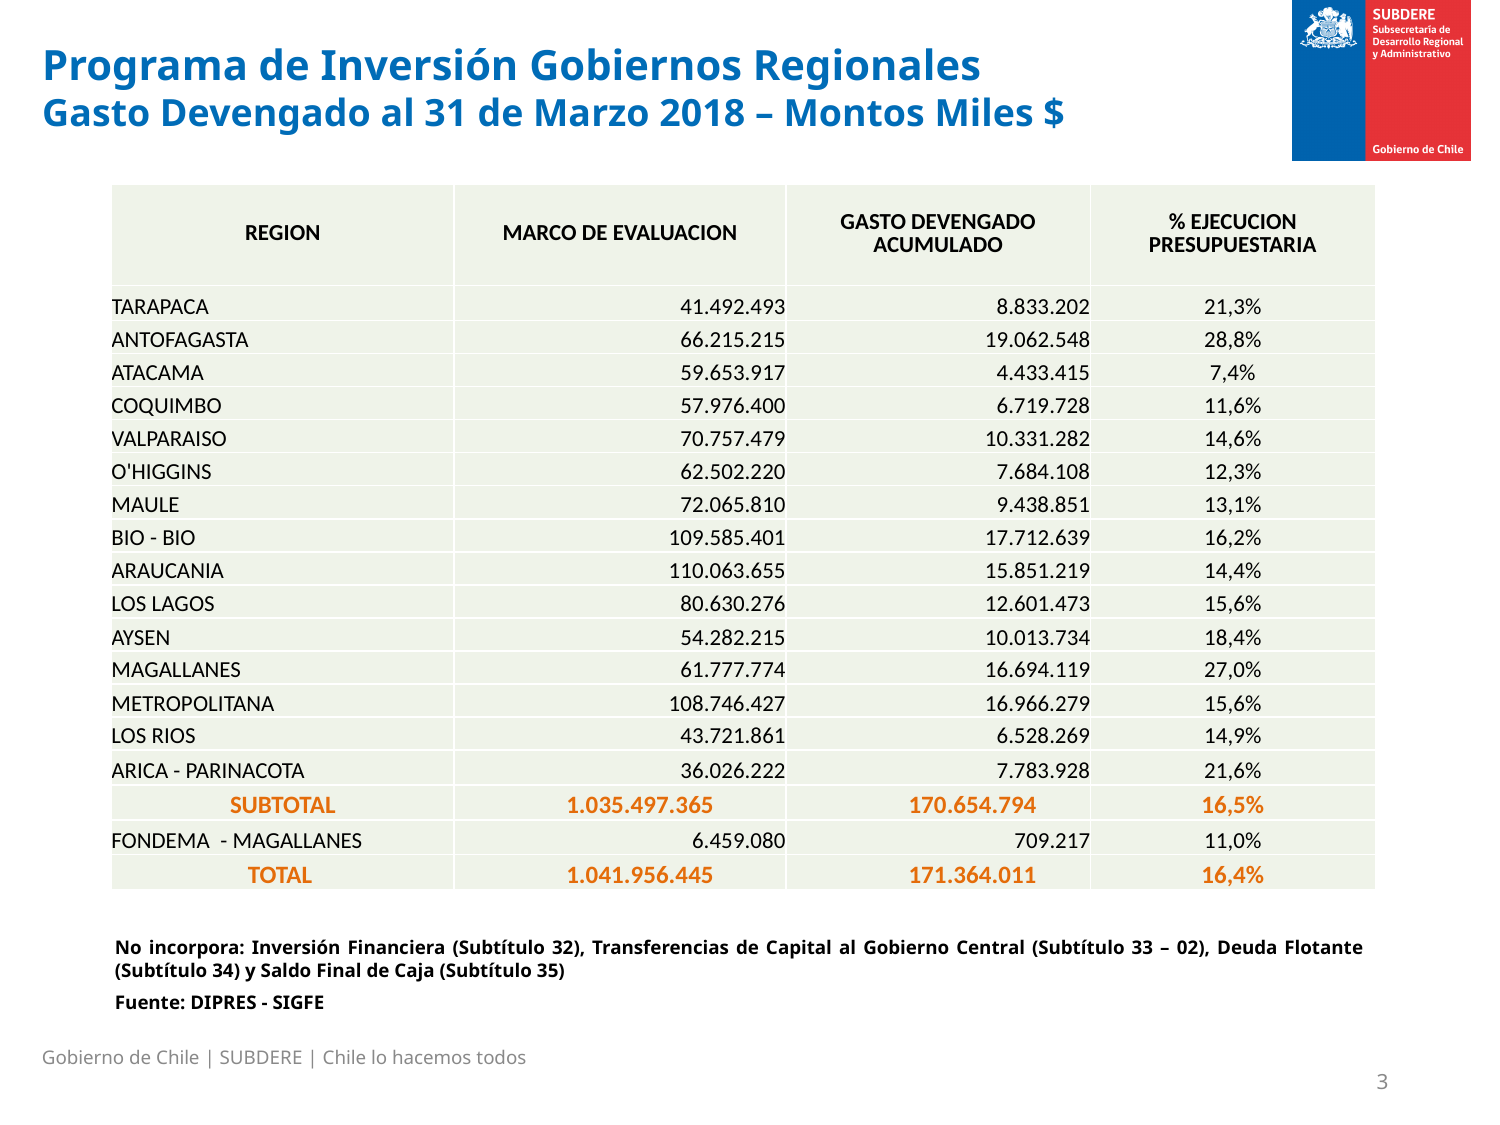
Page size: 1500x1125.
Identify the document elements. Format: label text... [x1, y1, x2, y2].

table_cell 54.282.215 [455, 619, 785, 650]
picture [1292, 0, 1471, 30]
table_cell 62.502.220 [455, 453, 785, 485]
table_cell 14,6% [1091, 420, 1375, 452]
table_cell 21,6% [1091, 751, 1375, 784]
table_cell 18,4% [1091, 619, 1375, 650]
table_cell 170.654.794 [787, 786, 1090, 819]
table_cell 9.438.851 [787, 486, 1090, 518]
table_cell O'HIGGINS [112, 453, 453, 485]
table_header % EJECUCION PRESUPUESTARIA [1091, 185, 1375, 285]
slide_number 3 [1053, 1067, 1404, 1100]
table_cell 7.684.108 [787, 453, 1090, 485]
table_cell 10.013.734 [787, 619, 1090, 650]
table_cell 59.653.917 [455, 354, 785, 386]
table_cell ATACAMA [112, 354, 453, 386]
table_cell 72.065.810 [455, 486, 785, 518]
table_cell 15,6% [1091, 685, 1375, 716]
table_cell 57.976.400 [455, 387, 785, 419]
table_cell MAULE [112, 486, 453, 518]
table_cell 19.062.548 [787, 321, 1090, 353]
table_cell 709.217 [787, 821, 1090, 854]
table_cell LOS LAGOS [112, 586, 453, 617]
table_cell 6.528.269 [787, 718, 1090, 749]
table_cell 171.364.011 [787, 855, 1090, 889]
table_header REGION [112, 185, 453, 285]
table_cell ARICA - PARINACOTA [112, 751, 453, 784]
table_cell 12,3% [1091, 453, 1375, 485]
table_cell 108.746.427 [455, 685, 785, 716]
table_cell 1.035.497.365 [455, 786, 785, 819]
table_cell 10.331.282 [787, 420, 1090, 452]
table_cell 12.601.473 [787, 586, 1090, 617]
table_header GASTO DEVENGADO ACUMULADO [787, 185, 1090, 285]
table_cell 70.757.479 [455, 420, 785, 452]
table_cell 1.041.956.445 [455, 855, 785, 889]
table_cell 7.783.928 [787, 751, 1090, 784]
table_cell 16.966.279 [787, 685, 1090, 716]
table_cell 27,0% [1091, 652, 1375, 683]
table_cell BIO - BIO [112, 520, 453, 551]
table_cell 14,4% [1091, 553, 1375, 584]
text_box Gobierno de Chile | SUBDERE | Chile lo hacemos todos [27, 1037, 999, 1079]
table_cell 61.777.774 [455, 652, 785, 683]
table_cell 21,3% [1091, 286, 1375, 320]
table_cell AYSEN [112, 619, 453, 650]
table_cell 11,0% [1091, 821, 1375, 854]
table_cell METROPOLITANA [112, 685, 453, 716]
text_box No incorpora: Inversión Financiera (Subtítulo 32), Transferencias de Capital al Gobierno Central (Subtítulo 33 – 02), Deuda Flotante (Subtítulo 34) y Saldo Final de Caja (Subtítulo 35) Fuente: DIPRES - SIGFE [100, 928, 1377, 1021]
table_cell 6.719.728 [787, 387, 1090, 419]
table_cell FONDEMA - MAGALLANES [112, 821, 453, 854]
title Programa de Inversión Gobiernos Regionales Gasto Devengado al 31 de Marzo 2018 – Montos Miles $ [27, 30, 1471, 172]
table_cell 14,9% [1091, 718, 1375, 749]
table_cell 4.433.415 [787, 354, 1090, 386]
table_cell MAGALLANES [112, 652, 453, 683]
table_cell LOS RIOS [112, 718, 453, 749]
table_cell 43.721.861 [455, 718, 785, 749]
table_cell 36.026.222 [455, 751, 785, 784]
table_cell COQUIMBO [112, 387, 453, 419]
table_cell 16.694.119 [787, 652, 1090, 683]
table_cell ANTOFAGASTA [112, 321, 453, 353]
table_cell 17.712.639 [787, 520, 1090, 551]
table_cell 80.630.276 [455, 586, 785, 617]
table_cell 28,8% [1091, 321, 1375, 353]
table_cell 15.851.219 [787, 553, 1090, 584]
table_cell 66.215.215 [455, 321, 785, 353]
table_cell 110.063.655 [455, 553, 785, 584]
table_cell 16,4% [1091, 855, 1375, 889]
table_cell 13,1% [1091, 486, 1375, 518]
table_cell 7,4% [1091, 354, 1375, 386]
table_cell 8.833.202 [787, 286, 1090, 320]
table_cell VALPARAISO [112, 420, 453, 452]
table_header MARCO DE EVALUACION [455, 185, 785, 285]
table_cell 11,6% [1091, 387, 1375, 419]
table_cell 109.585.401 [455, 520, 785, 551]
table_cell 16,5% [1091, 786, 1375, 819]
table_cell SUBTOTAL [112, 786, 453, 819]
table_cell 15,6% [1091, 586, 1375, 617]
table_cell ARAUCANIA [112, 553, 453, 584]
table_cell TARAPACA [112, 286, 453, 320]
table_cell 41.492.493 [455, 286, 785, 320]
table_cell 16,2% [1091, 520, 1375, 551]
table_cell 6.459.080 [455, 821, 785, 854]
table_cell TOTAL [112, 855, 453, 889]
